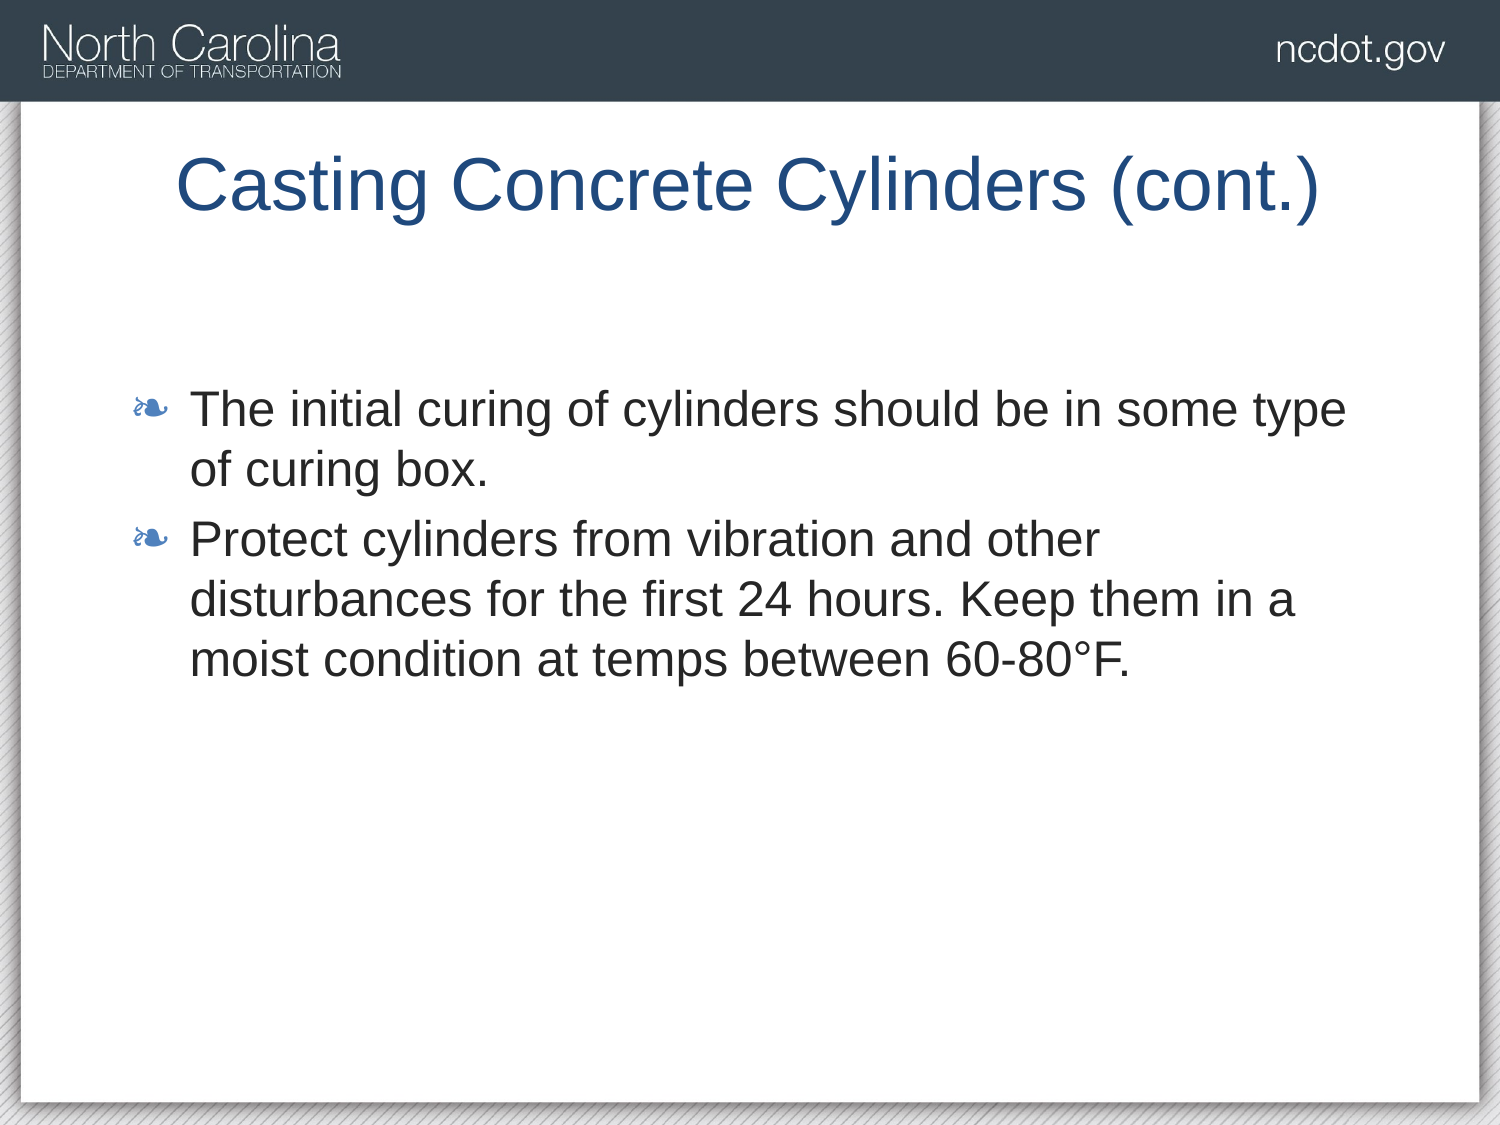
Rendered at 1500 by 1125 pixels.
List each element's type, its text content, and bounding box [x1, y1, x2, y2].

picture [0, 0, 1500, 1125]
list The initial curing of cylinders should be in some type of curing box. Protect cylinders from vibration and other disturbances for the first 24 hours. Keep them in a moist condition at temps between 60-80°F. [114, 368, 1386, 1005]
title Casting Concrete Cylinders (cont.) [112, 93, 1386, 267]
